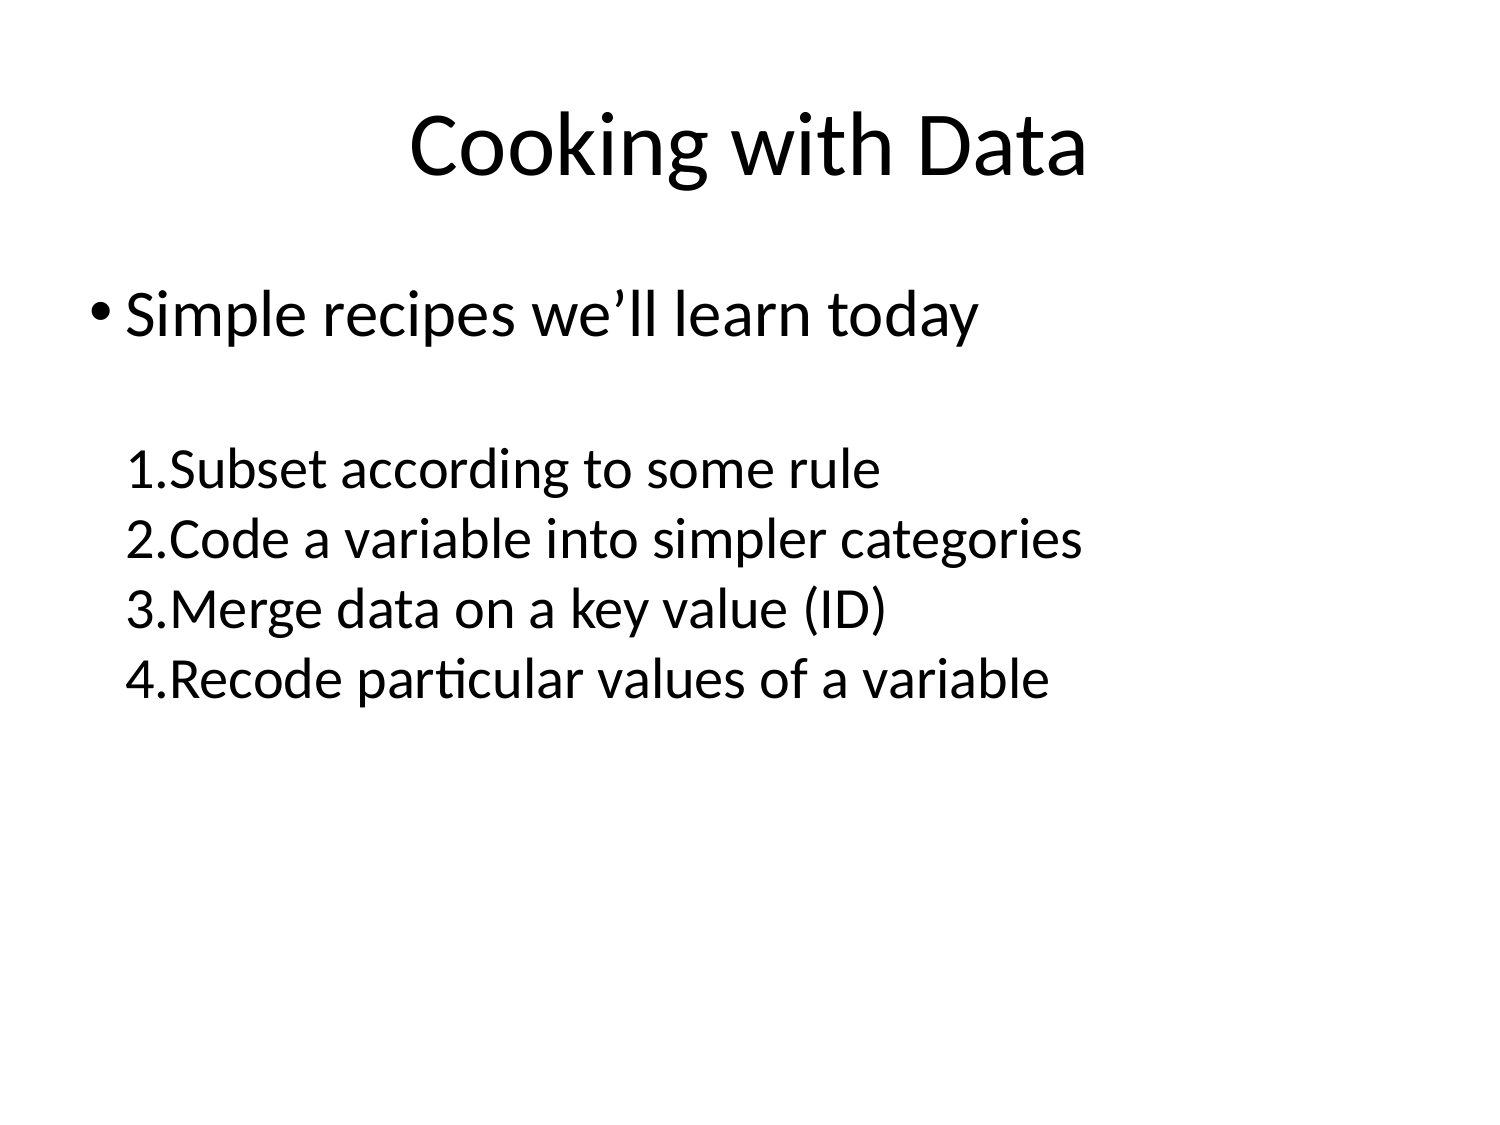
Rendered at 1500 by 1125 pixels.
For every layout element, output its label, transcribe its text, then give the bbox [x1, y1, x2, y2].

text_box Cooking with Data [75, 45, 1425, 233]
text_box Simple recipes we’ll learn today Subset according to some rule Code a variable into simpler categories Merge data on a key value (ID) Recode particular values of a variable [75, 262, 1425, 1005]
